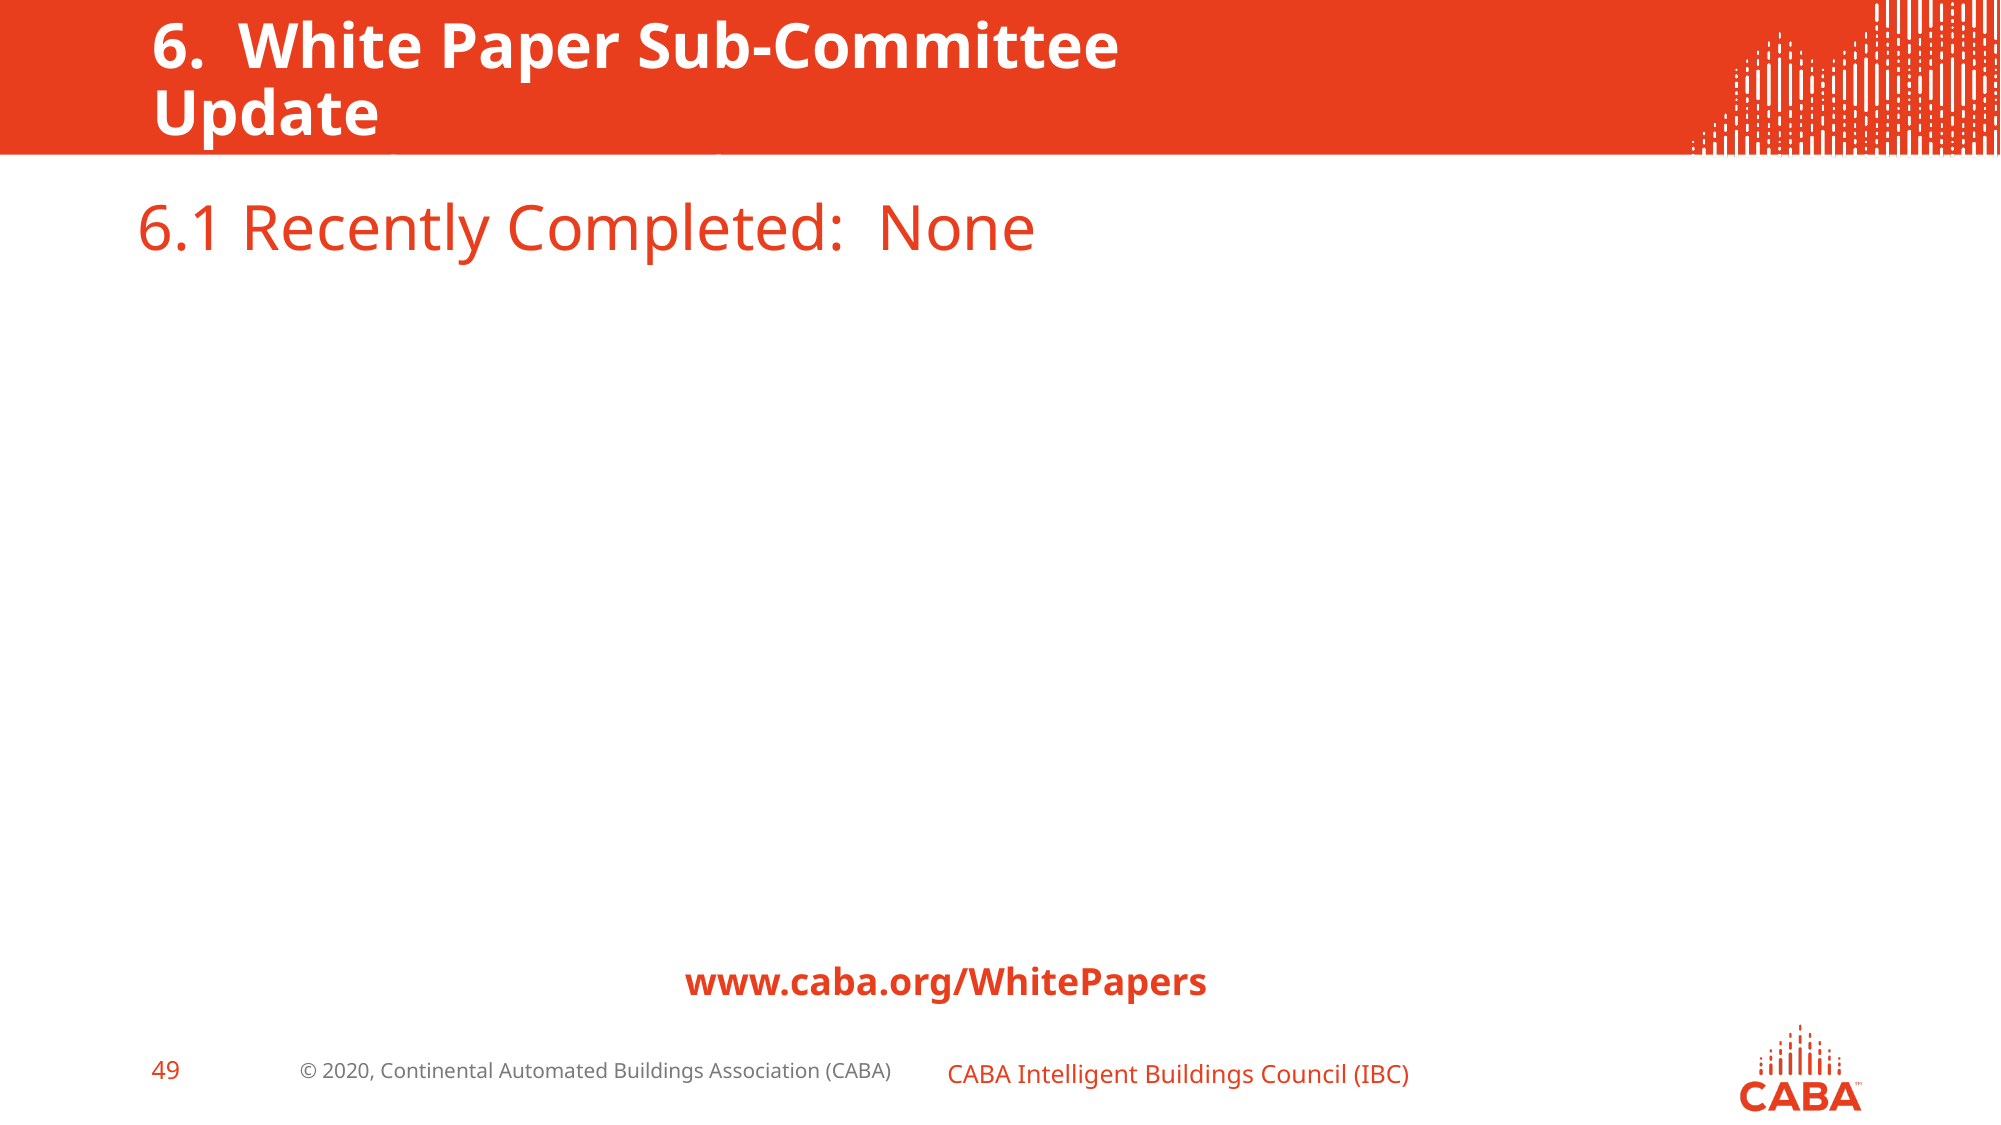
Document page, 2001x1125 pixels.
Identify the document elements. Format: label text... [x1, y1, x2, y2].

list 6.1 Recently Completed: None [122, 189, 1848, 401]
slide_number 49 [136, 1042, 239, 1101]
text_box www.caba.org/WhitePapers [670, 950, 1739, 1011]
title 6. White Paper Sub-Committee Update Ken Wacks (Ken Wacks Associates) [137, 6, 1265, 81]
